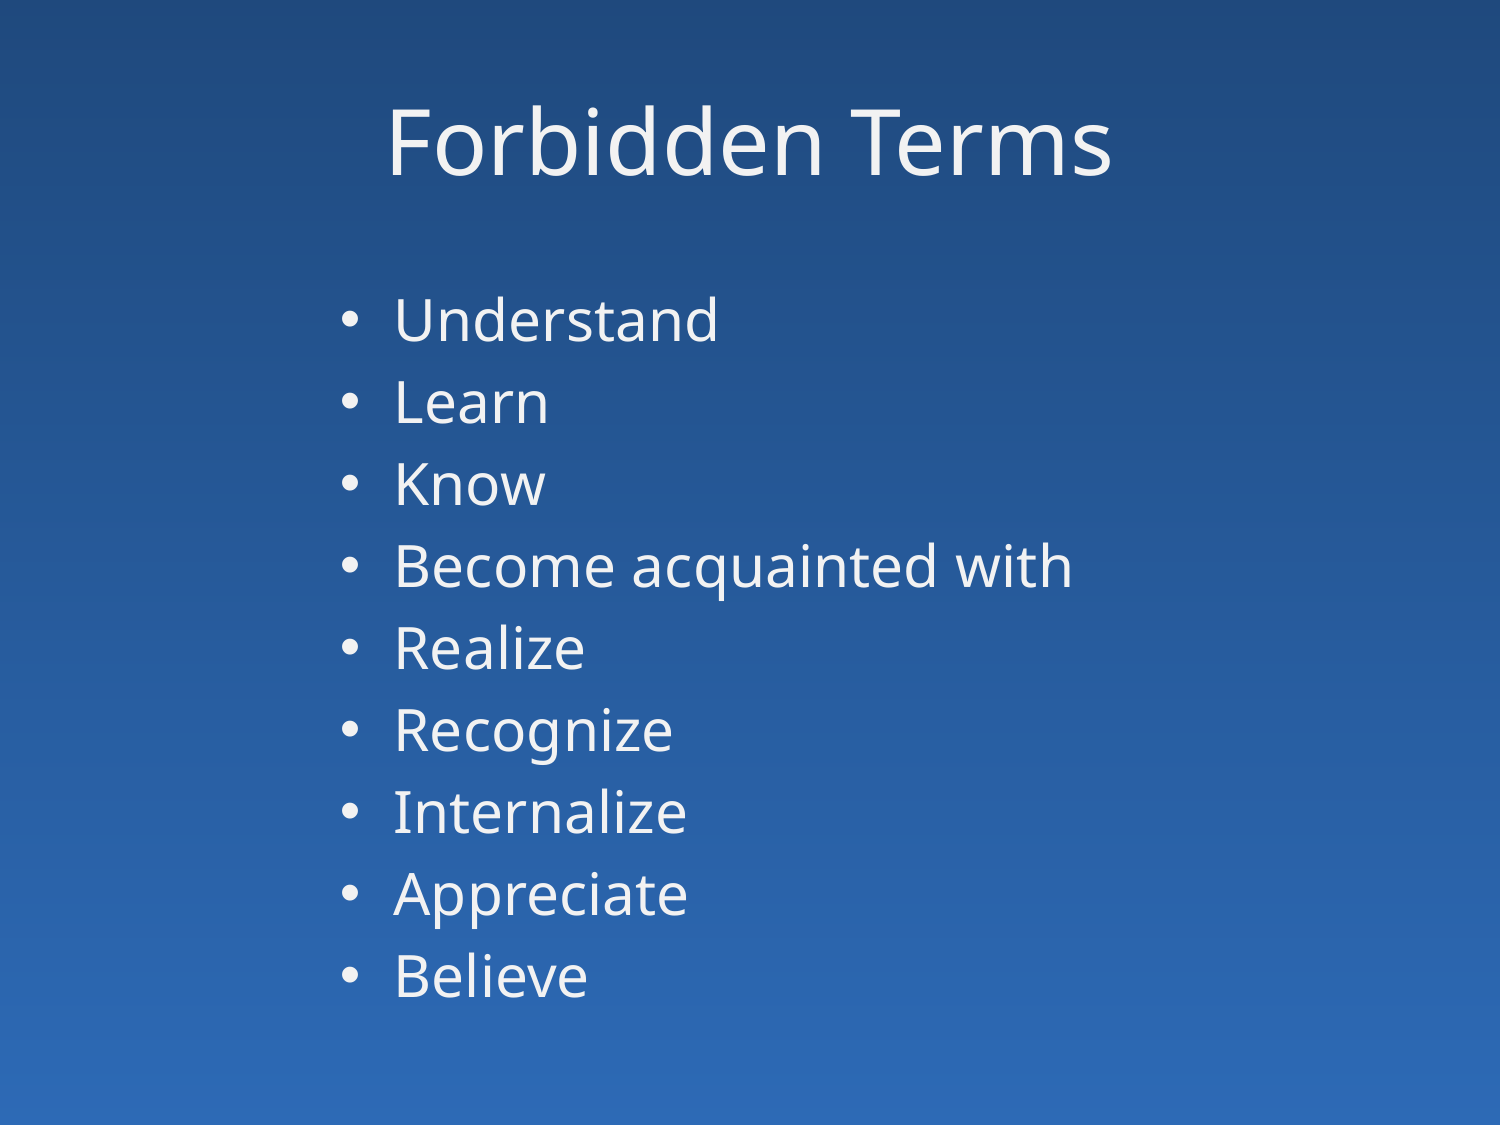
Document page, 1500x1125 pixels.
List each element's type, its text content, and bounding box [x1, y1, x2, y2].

title Forbidden Terms [75, 45, 1425, 233]
list Understand Learn Know Become acquainted with Realize Recognize Internalize Appreciate Believe [324, 275, 1188, 1018]
